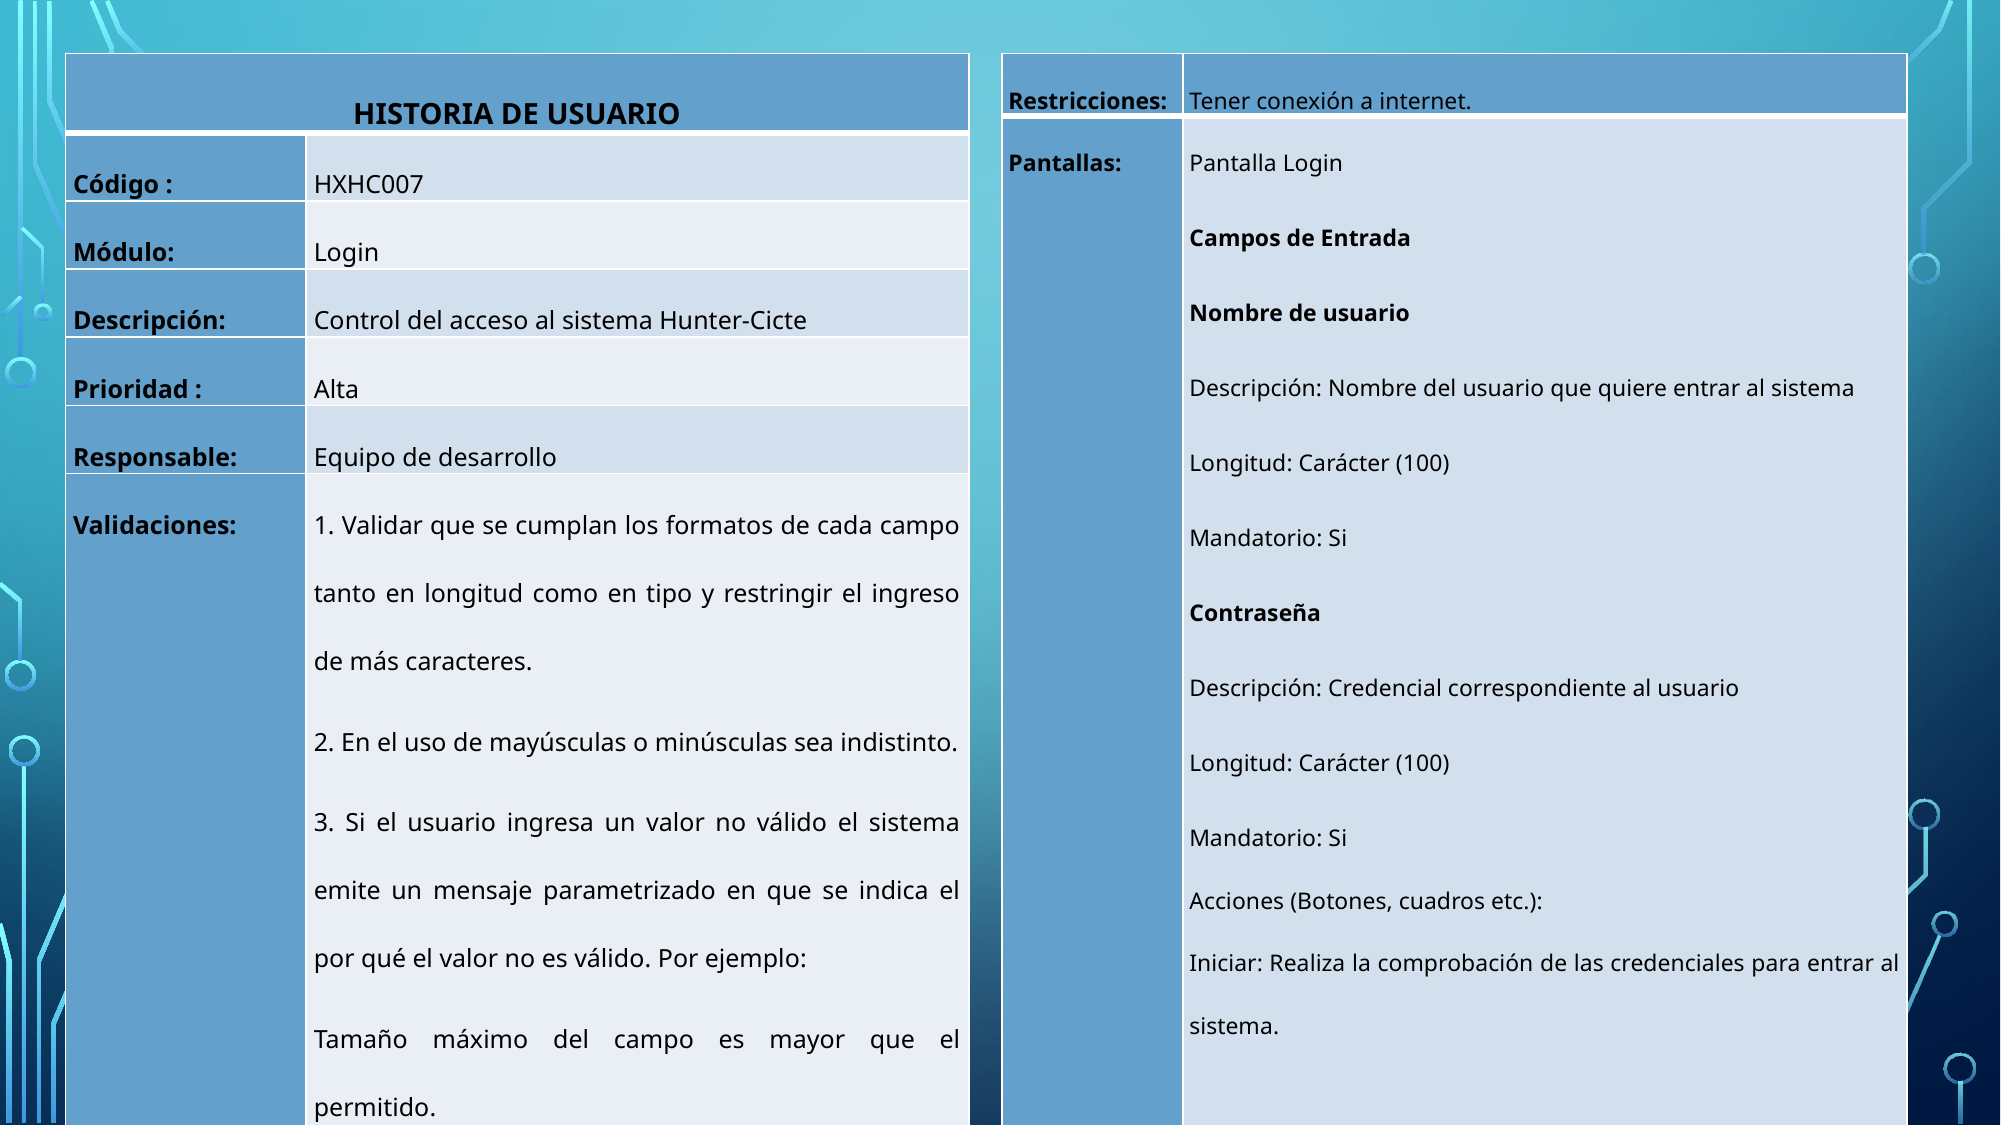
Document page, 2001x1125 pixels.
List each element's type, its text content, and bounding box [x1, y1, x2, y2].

table_cell HXHC007 [307, 136, 968, 200]
table_cell Alta [307, 338, 968, 405]
table_cell Responsable: [66, 406, 305, 473]
table_cell Descripción: [66, 270, 305, 336]
table_cell Pantallas: [1003, 119, 1182, 1125]
table_header HISTORIA DE USUARIO [66, 54, 968, 130]
slide_number 28 [1685, 965, 1813, 1025]
table_cell Equipo de desarrollo [307, 406, 968, 473]
table_cell Código : [66, 136, 305, 200]
table_header Tener conexión a internet. [1184, 54, 1906, 113]
table_cell Validaciones: [66, 474, 305, 1125]
table_cell Pantalla Login Campos de Entrada Nombre de usuario Descripción: Nombre del usuario que quiere entrar al sistema Longitud: Carácter (100) Mandatorio: Si Contraseña Descripción: Credencial correspondiente al usuario Longitud: Carácter (100) Mandatorio: Si Acciones (Botones, cuadros etc.): Iniciar: Realiza la comprobación de las credenciales para entrar al sistema. [1184, 119, 1906, 1125]
table_header Restricciones: [1003, 54, 1182, 113]
table_cell Módulo: [66, 202, 305, 268]
table_cell Login [307, 202, 968, 268]
table_cell Prioridad : [66, 338, 305, 405]
table_cell 1. Validar que se cumplan los formatos de cada campo tanto en longitud como en tipo y restringir el ingreso de más caracteres. 2. En el uso de mayúsculas o minúsculas sea indistinto. 3. Si el usuario ingresa un valor no válido el sistema emite un mensaje parametrizado en que se indica el por qué el valor no es válido. Por ejemplo: Tamaño máximo del campo es mayor que el permitido. 4. El usuario ingresa al sistema Hunter-Cicte siempre que el nombre de usuario y contraseña sean idénticos a los almacenados en la base de Firebase. [307, 474, 968, 1125]
table_cell Control del acceso al sistema Hunter-Cicte [307, 270, 968, 336]
